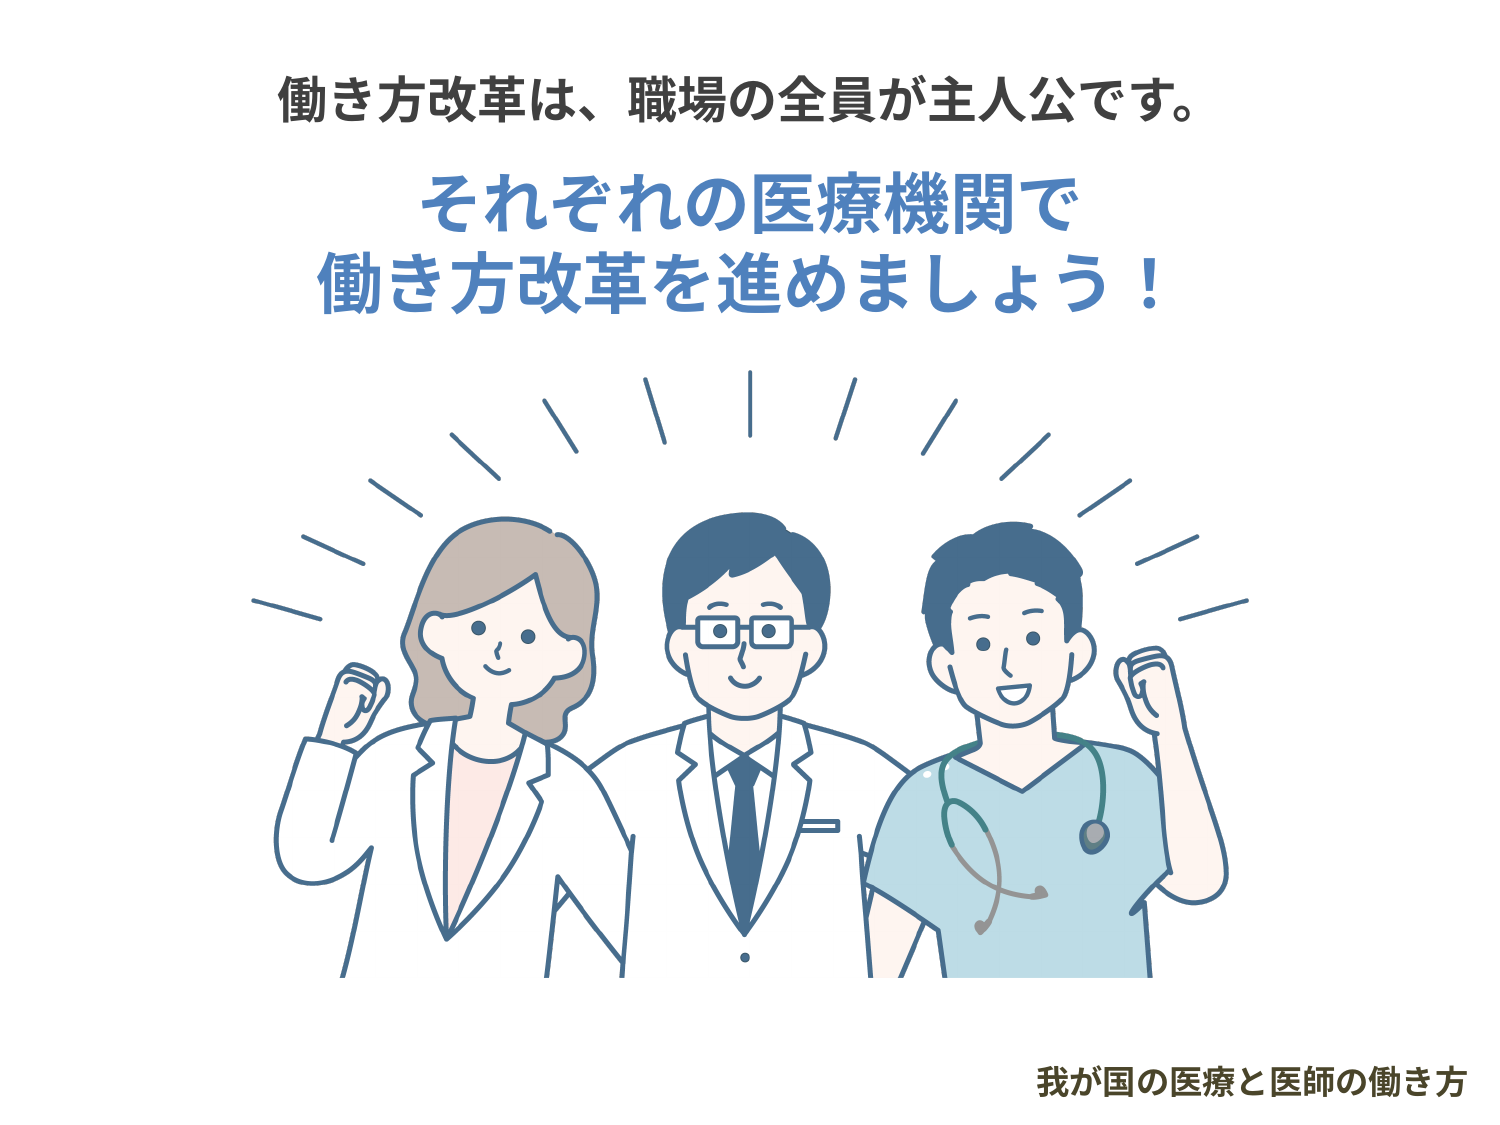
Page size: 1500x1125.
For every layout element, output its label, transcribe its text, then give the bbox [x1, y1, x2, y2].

picture [250, 370, 1249, 978]
text_box 働き方改革は、職場の全員が主人公です。 [0, 61, 1500, 136]
text_box それぞれの医療機関で 働き方改革を進めましょう！ [97, 154, 1403, 330]
text_box 我が国の医療と医師の働き方 [1021, 1058, 1500, 1106]
